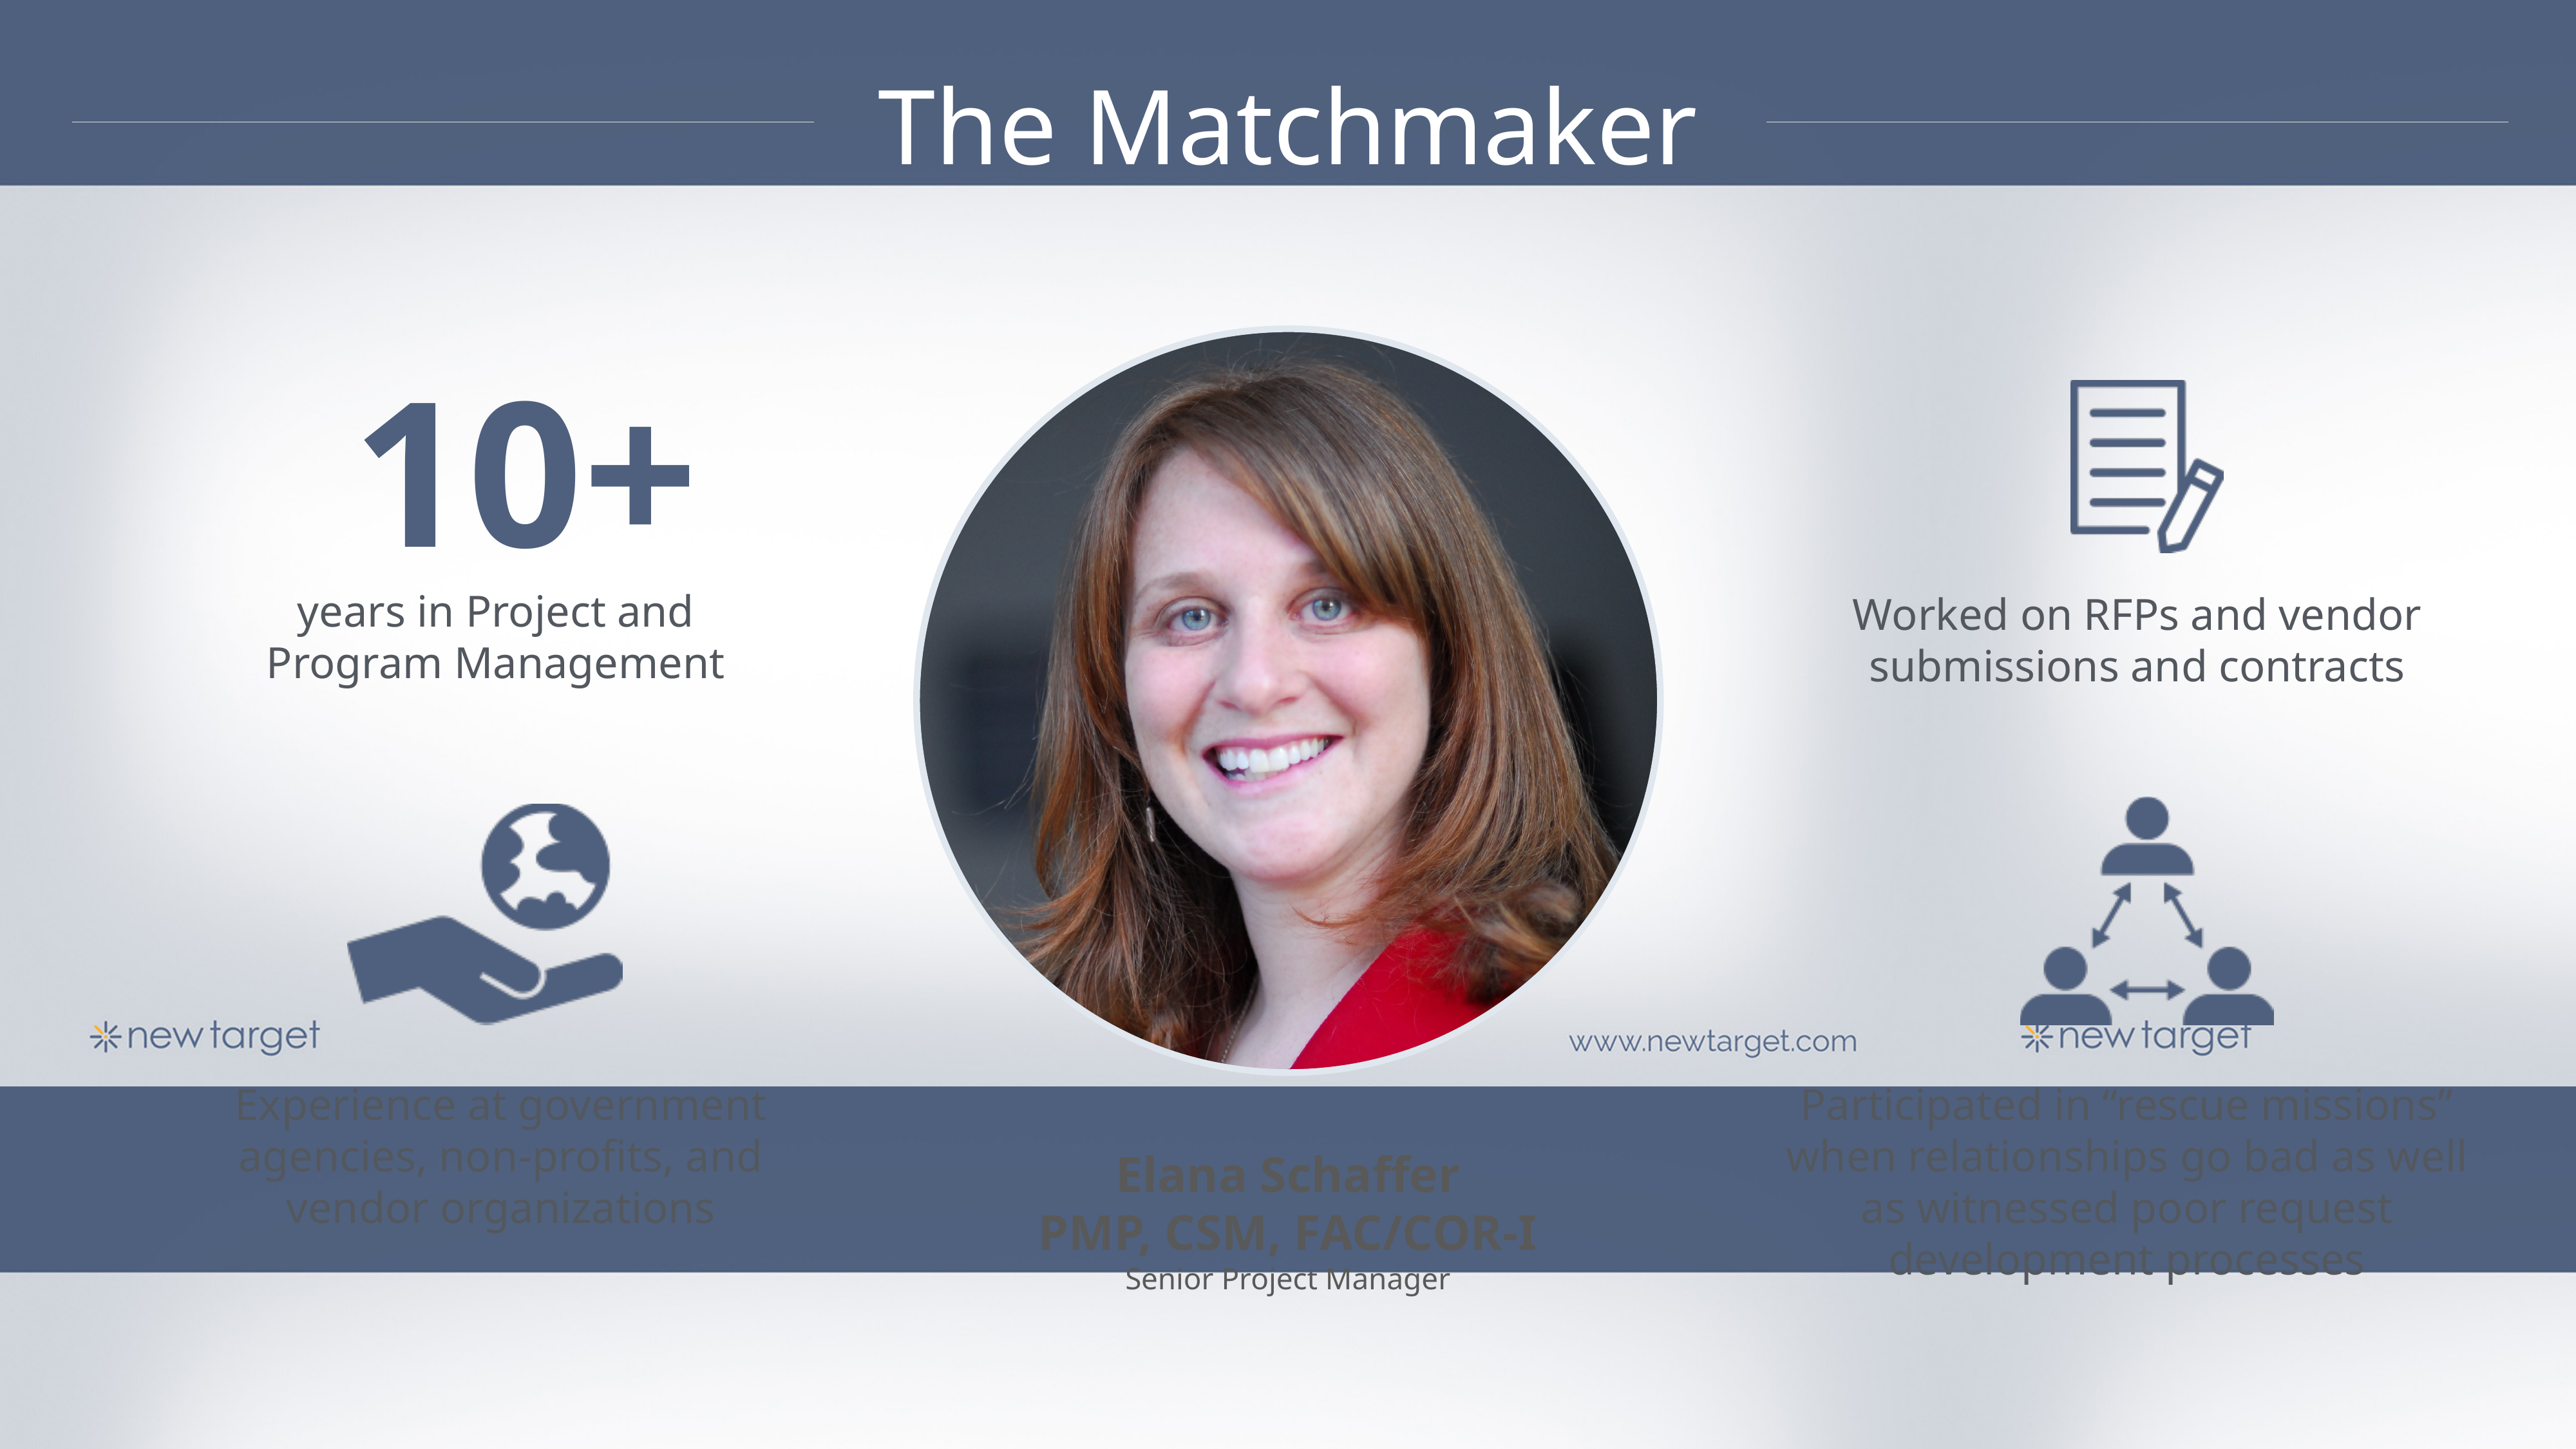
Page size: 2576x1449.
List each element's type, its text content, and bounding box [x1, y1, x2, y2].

text_box years in Project and Program Management [261, 579, 730, 692]
text_box Elana Schaffer PMP, CSM, FAC/COR-I Senior Project Manager [1008, 1113, 1568, 1327]
text_box Participated in “rescue missions” when relationships go bad as well as witnessed poor request development processes [1756, 1072, 2499, 1289]
text_box The Matchmaker [0, 0, 2576, 247]
picture [0, 247, 2576, 1449]
text_box Experience at government agencies, non-profits, and vendor organizations [182, 1072, 820, 1237]
text_box Worked on RFPs and vendor submissions and contracts [1818, 582, 2457, 696]
text_box 10+ [347, 340, 703, 579]
